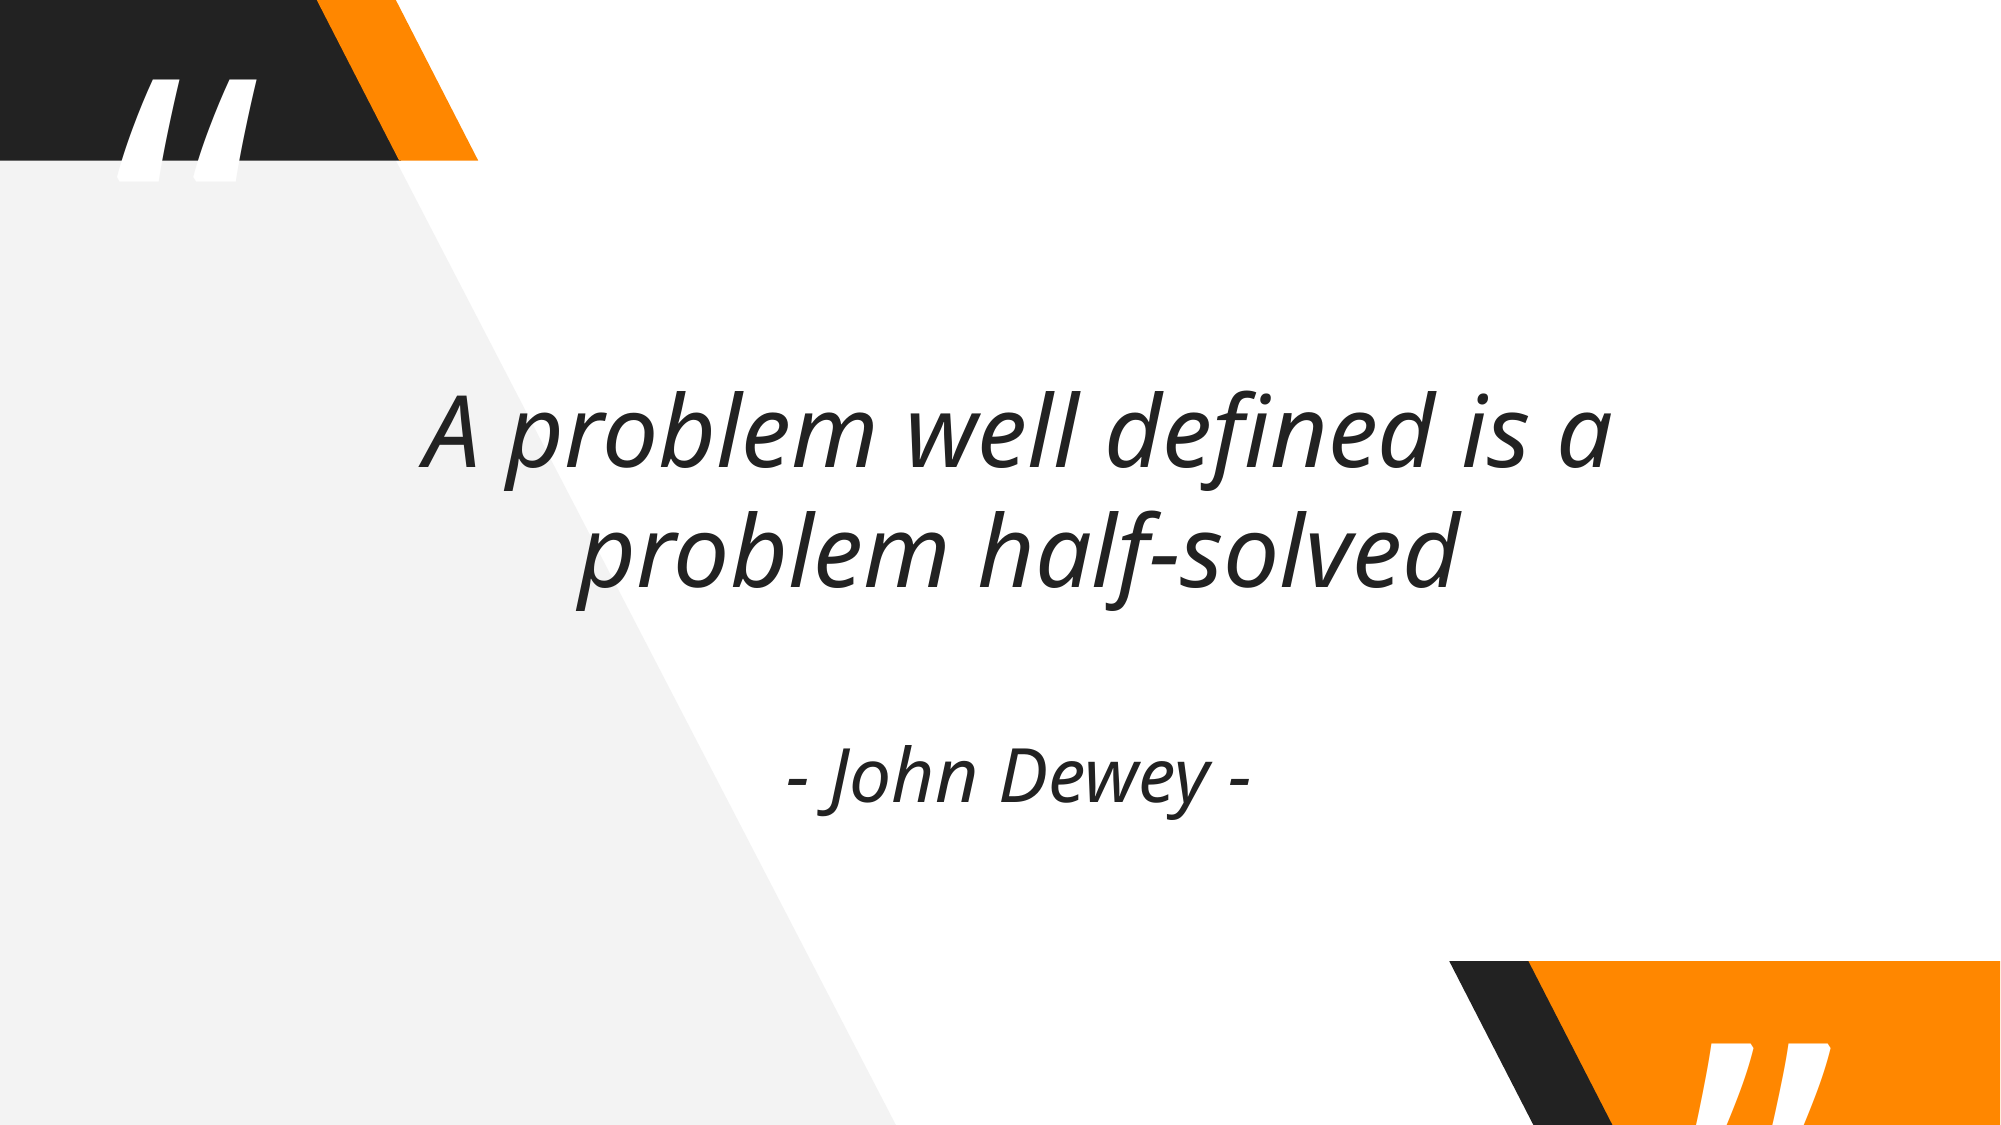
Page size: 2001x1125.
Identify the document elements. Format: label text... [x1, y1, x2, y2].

list A problem well defined is a problem half-solved - John Dewey - [216, 223, 1823, 962]
